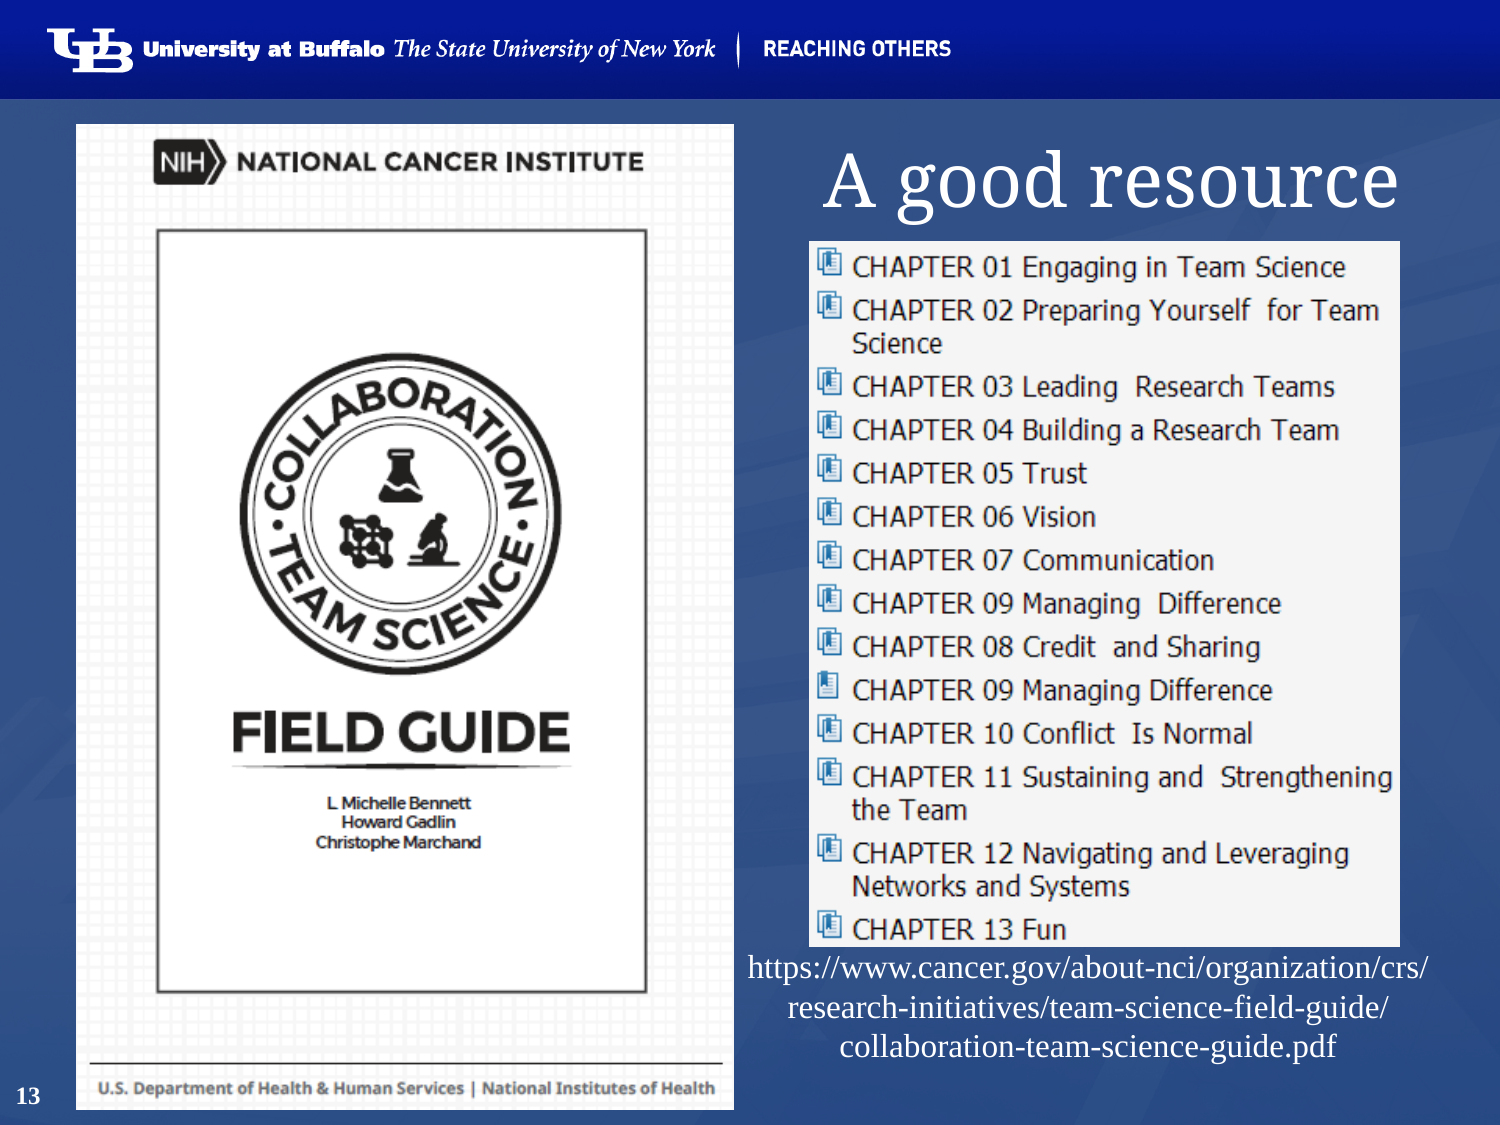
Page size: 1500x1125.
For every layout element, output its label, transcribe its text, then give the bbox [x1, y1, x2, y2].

picture [0, 0, 1500, 99]
slide_number 13 [0, 1064, 75, 1125]
title A good resource [762, 125, 1463, 250]
picture [75, 124, 735, 1110]
picture [809, 240, 1400, 947]
text_box https://www.cancer.gov/about-nci/organization/crs/research-initiatives/team-science-field-guide/collaboration-team-science-guide.pdf [740, 937, 1464, 1072]
